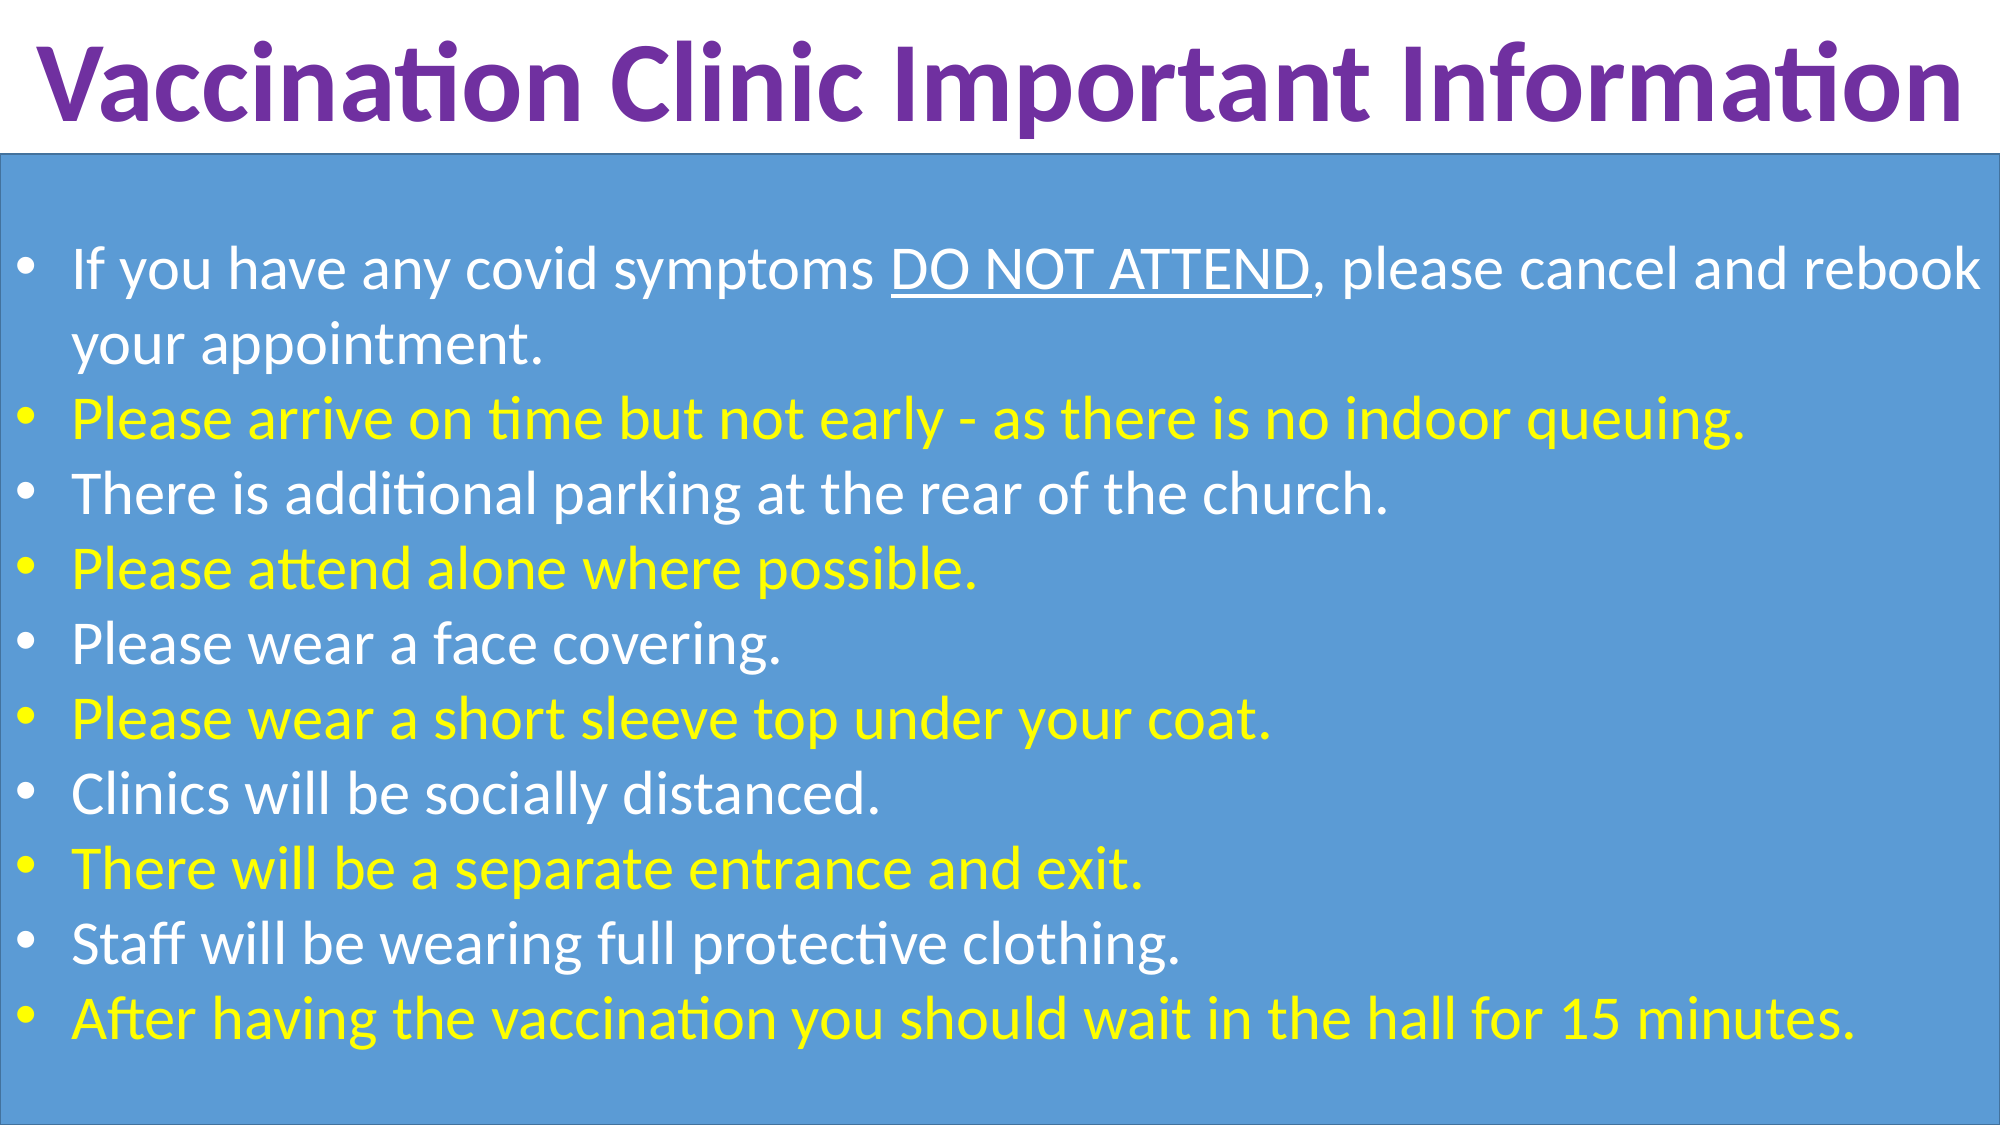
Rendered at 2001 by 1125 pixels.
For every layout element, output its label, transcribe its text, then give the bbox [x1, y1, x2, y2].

text_box If you have any covid symptoms DO NOT ATTEND, please cancel and rebook your appointment. Please arrive on time but not early - as there is no indoor queuing. There is additional parking at the rear of the church. Please attend alone where possible. Please wear a face covering. Please wear a short sleeve top under your coat. Clinics will be socially distanced. There will be a separate entrance and exit. Staff will be wearing full protective clothing. After having the vaccination you should wait in the hall for 15 minutes. [0, 153, 2000, 1125]
text_box Vaccination Clinic Important Information [0, 0, 2000, 153]
